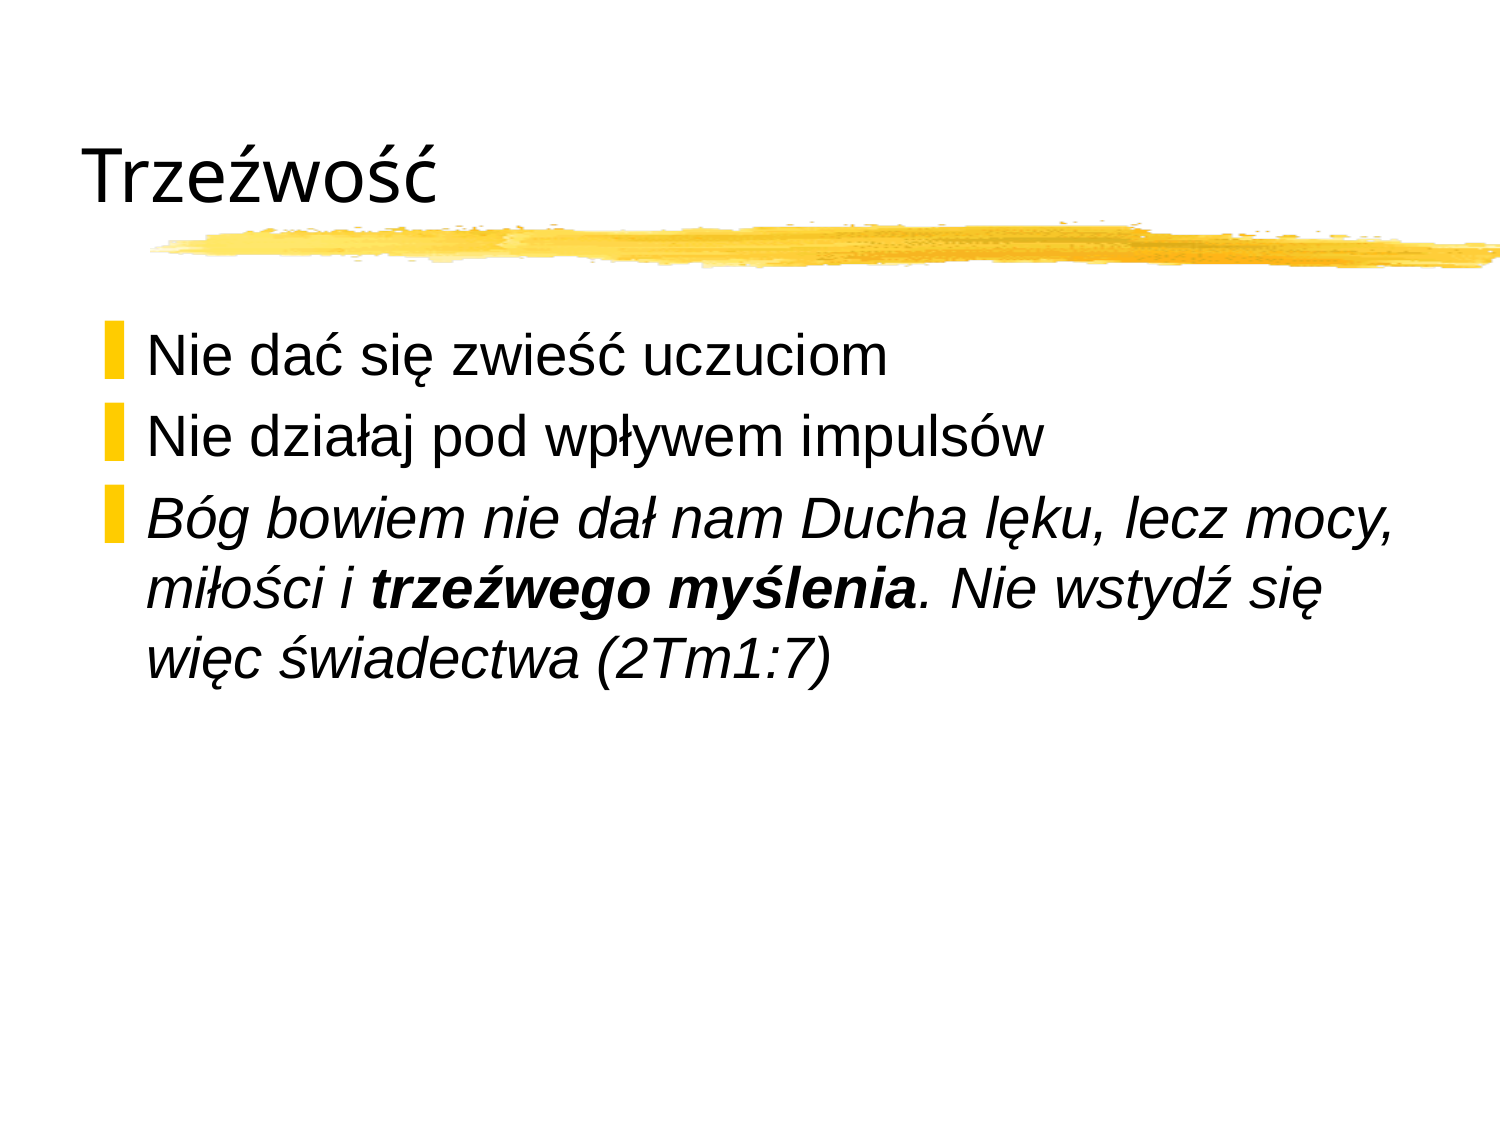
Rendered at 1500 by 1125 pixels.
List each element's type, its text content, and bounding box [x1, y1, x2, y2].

list Nie dać się zwieść uczuciom Nie działaj pod wpływem impulsów Bóg bowiem nie dał nam Ducha lęku, lecz mocy, miłości i trzeźwego myślenia. Nie wstydź się więc świadectwa (2Tm1:7) [75, 309, 1417, 994]
picture [150, 215, 1500, 279]
title Trzeźwość [66, 37, 1342, 225]
